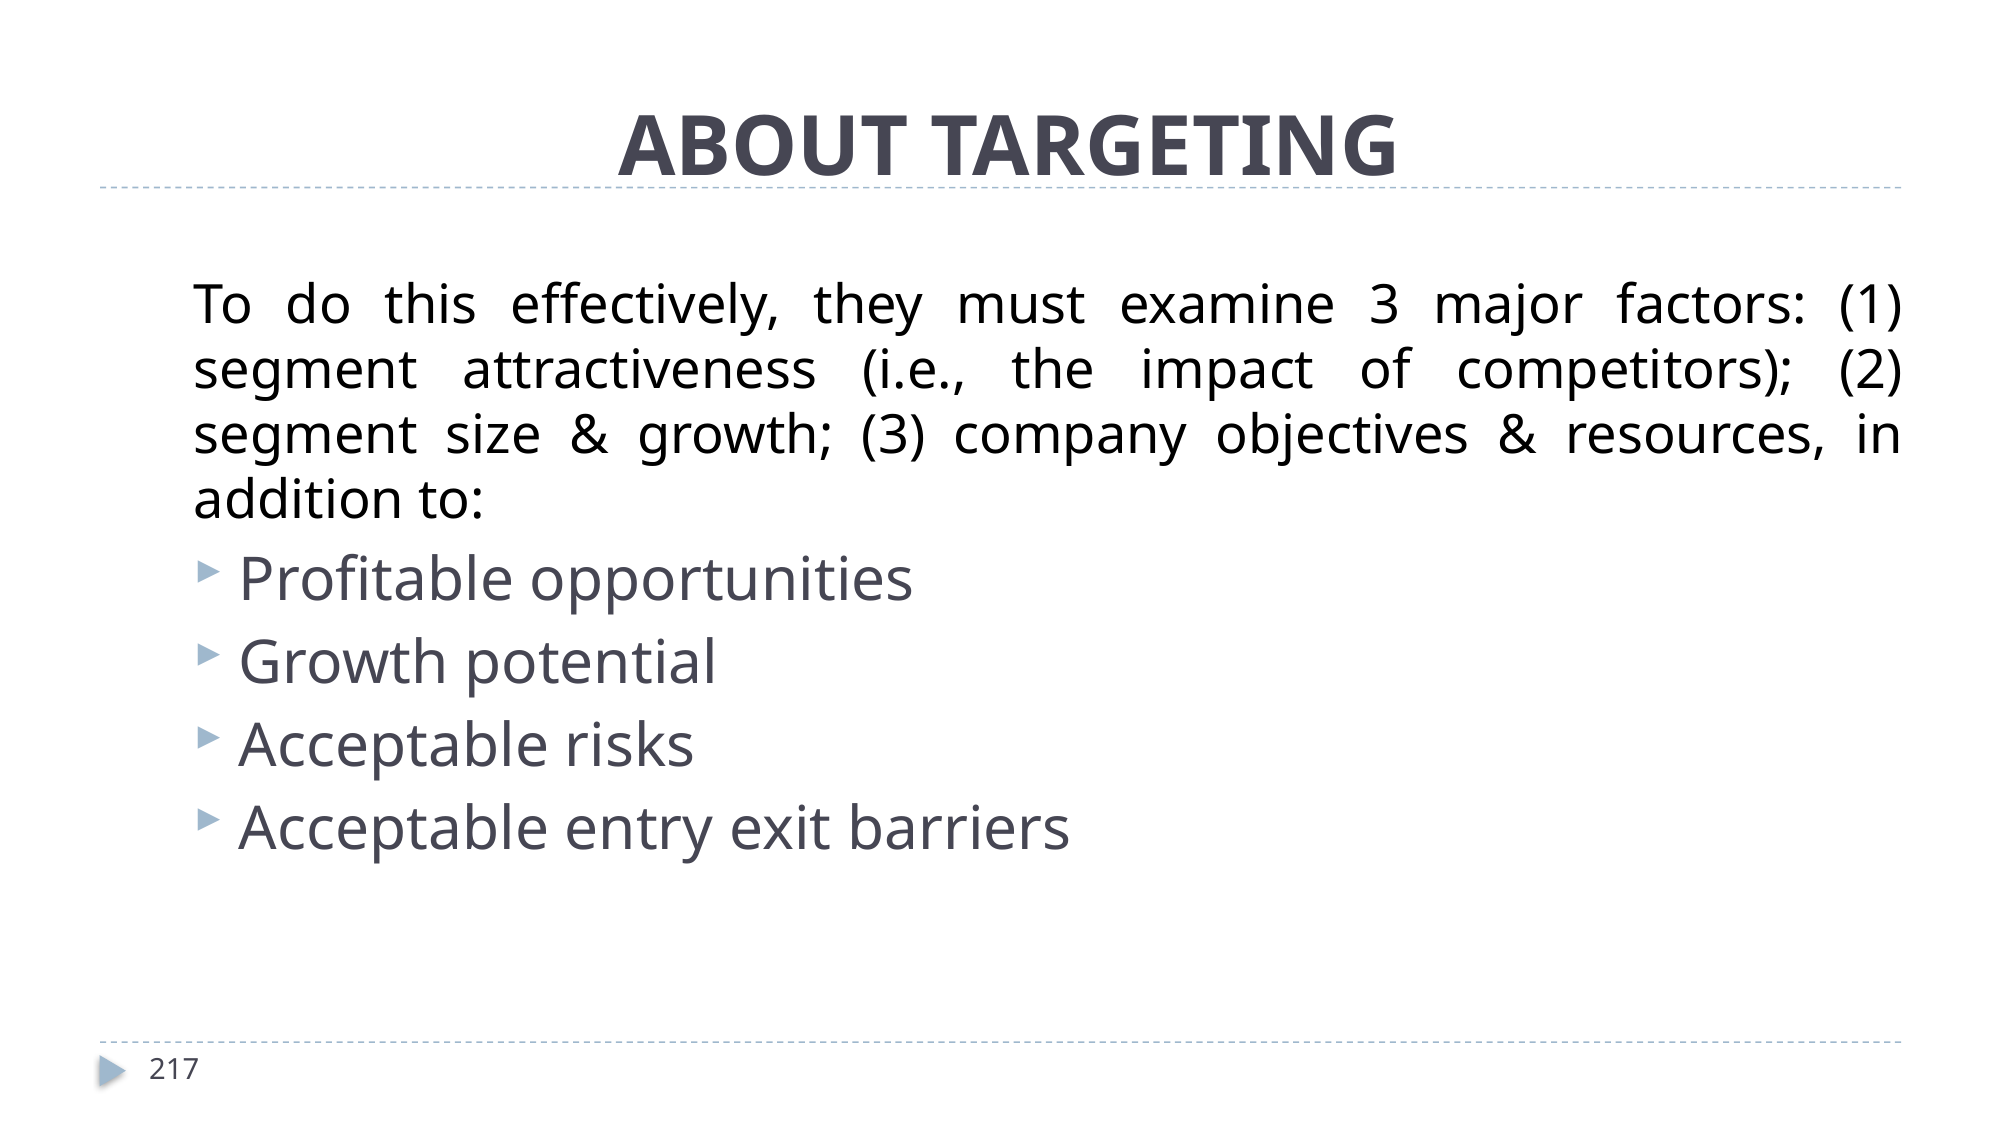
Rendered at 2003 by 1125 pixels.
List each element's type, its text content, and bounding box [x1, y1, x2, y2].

title ABOUT TARGETING [116, 37, 1903, 200]
list To do this effectively, they must examine 3 major factors: (1) segment attractiveness (i.e., the impact of competitors); (2) segment size & growth; (3) company objectives & resources, in addition to: Profitable opportunities Growth potential Acceptable risks Acceptable entry exit barriers [134, 262, 1920, 1100]
